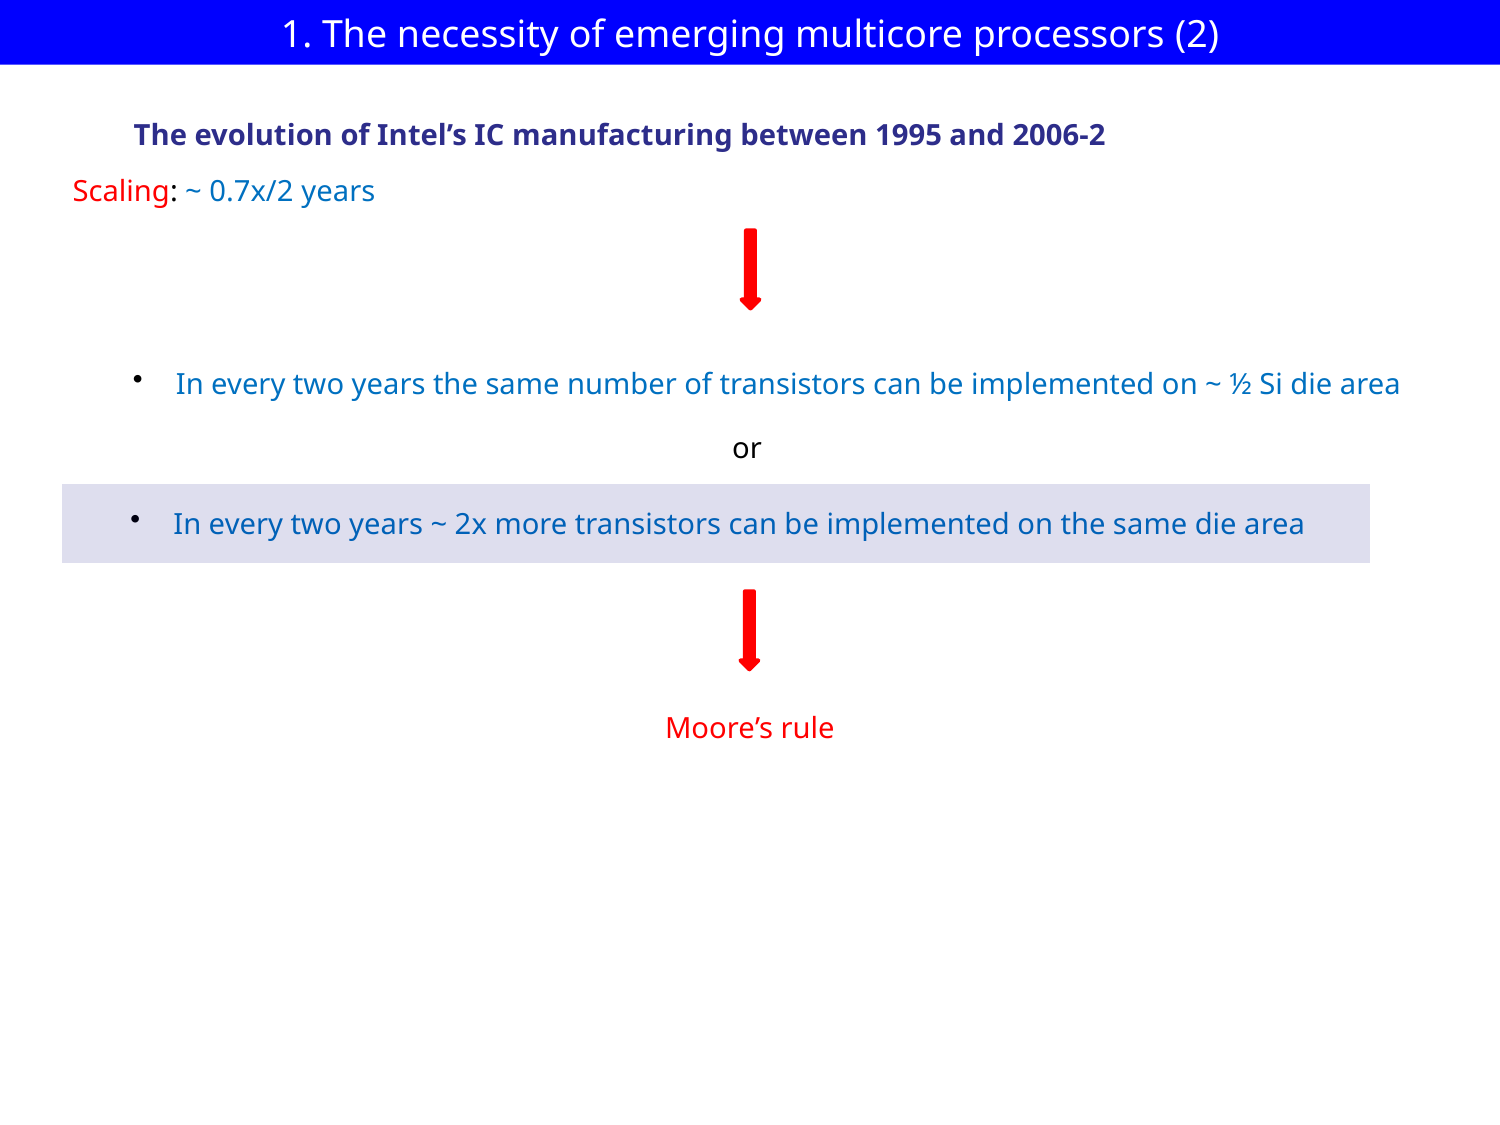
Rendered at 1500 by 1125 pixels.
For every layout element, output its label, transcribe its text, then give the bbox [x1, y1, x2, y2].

title 1. The necessity of emerging multicore processors (2) [0, 0, 1500, 65]
text_box [739, 228, 762, 311]
text_box Scaling: ~ 0.7x/2 years [57, 164, 391, 215]
text_box The evolution of Intel’s IC manufacturing between 1995 and 2006-2 [118, 109, 1122, 159]
text_box or [717, 422, 777, 472]
text_box Moore’s rule [650, 702, 850, 752]
text_box [738, 589, 761, 672]
text_box In every two years the same number of transistors can be implemented on ~ ½ Si die area [118, 348, 1417, 408]
text_box [60, 483, 1371, 565]
